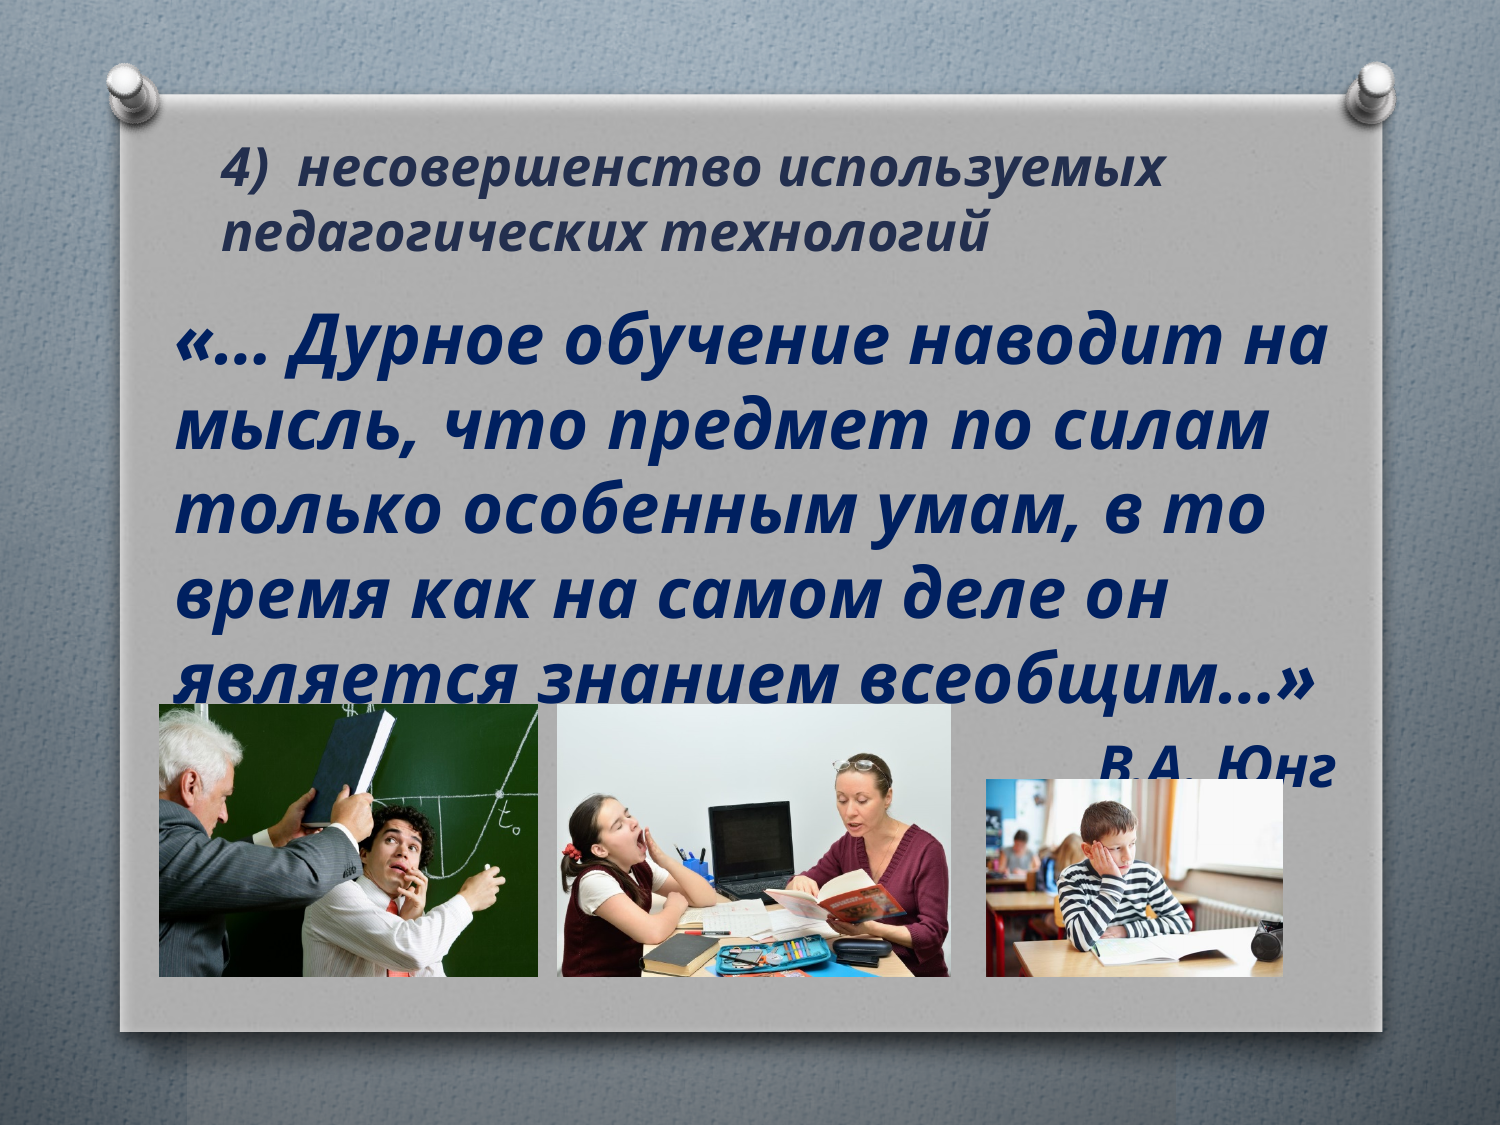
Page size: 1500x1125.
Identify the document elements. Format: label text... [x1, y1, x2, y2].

picture [1317, 35, 1439, 156]
list «… Дурное обучение наводит на мысль, что предмет по силам только особенным умам, в то время как на самом деле он является знанием всеобщим…» В.А. Юнг [159, 219, 1353, 835]
picture [557, 703, 951, 977]
picture [985, 779, 1283, 977]
picture [159, 703, 538, 977]
picture [75, 29, 198, 153]
text_box 4) несовершенство используемых педагогических технологий [206, 125, 1247, 271]
